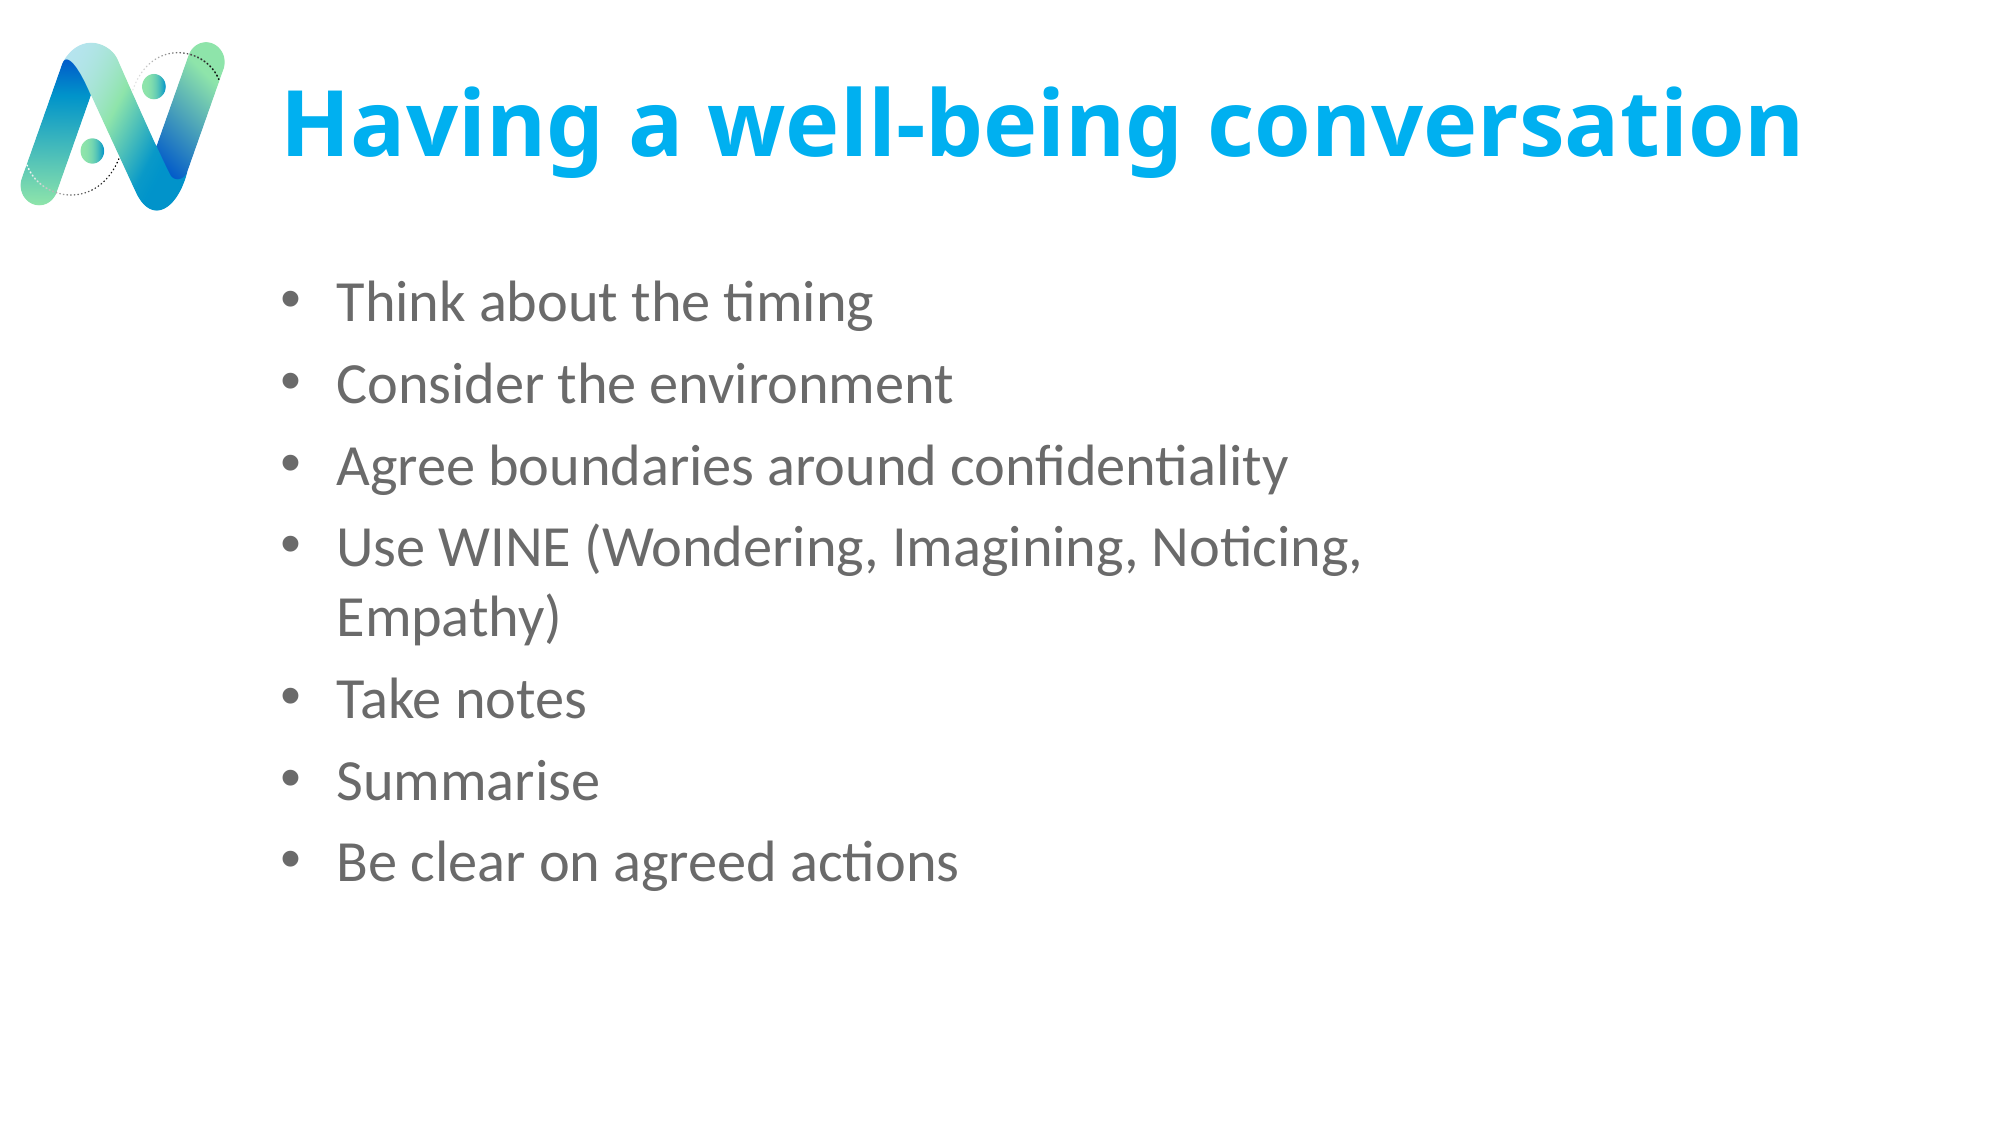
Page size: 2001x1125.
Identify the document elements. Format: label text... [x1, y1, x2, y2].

title Having a well-being conversation [266, 18, 1983, 236]
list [0, 0, 266, 275]
text_box Think about the timing Consider the environment Agree boundaries around confidentiality Use WINE (Wondering, Imagining, Noticing, Empathy) Take notes Summarise Be clear on agreed actions [265, 256, 1590, 901]
